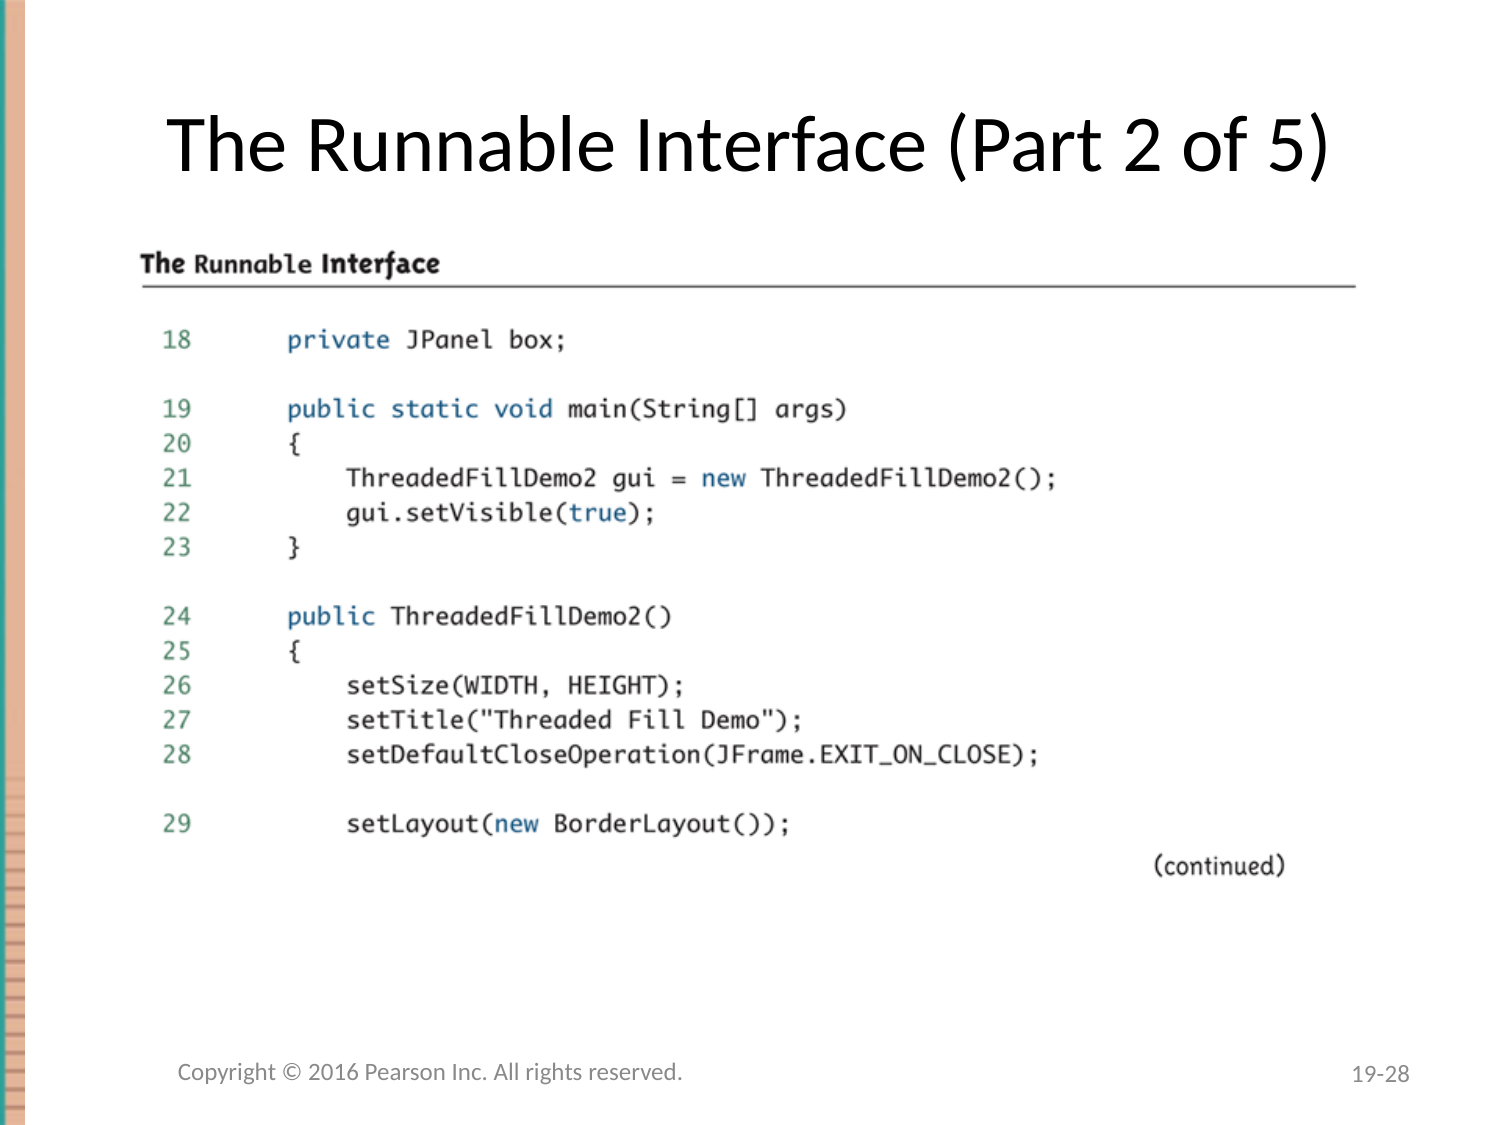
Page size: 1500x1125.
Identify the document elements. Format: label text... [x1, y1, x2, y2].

picture [0, 0, 25, 1125]
title The Runnable Interface (Part 2 of 5) [75, 45, 1425, 233]
slide_number 19-28 [1074, 1042, 1425, 1103]
picture [110, 230, 1390, 895]
footer Copyright © 2016 Pearson Inc. All rights reserved. [75, 1040, 788, 1100]
